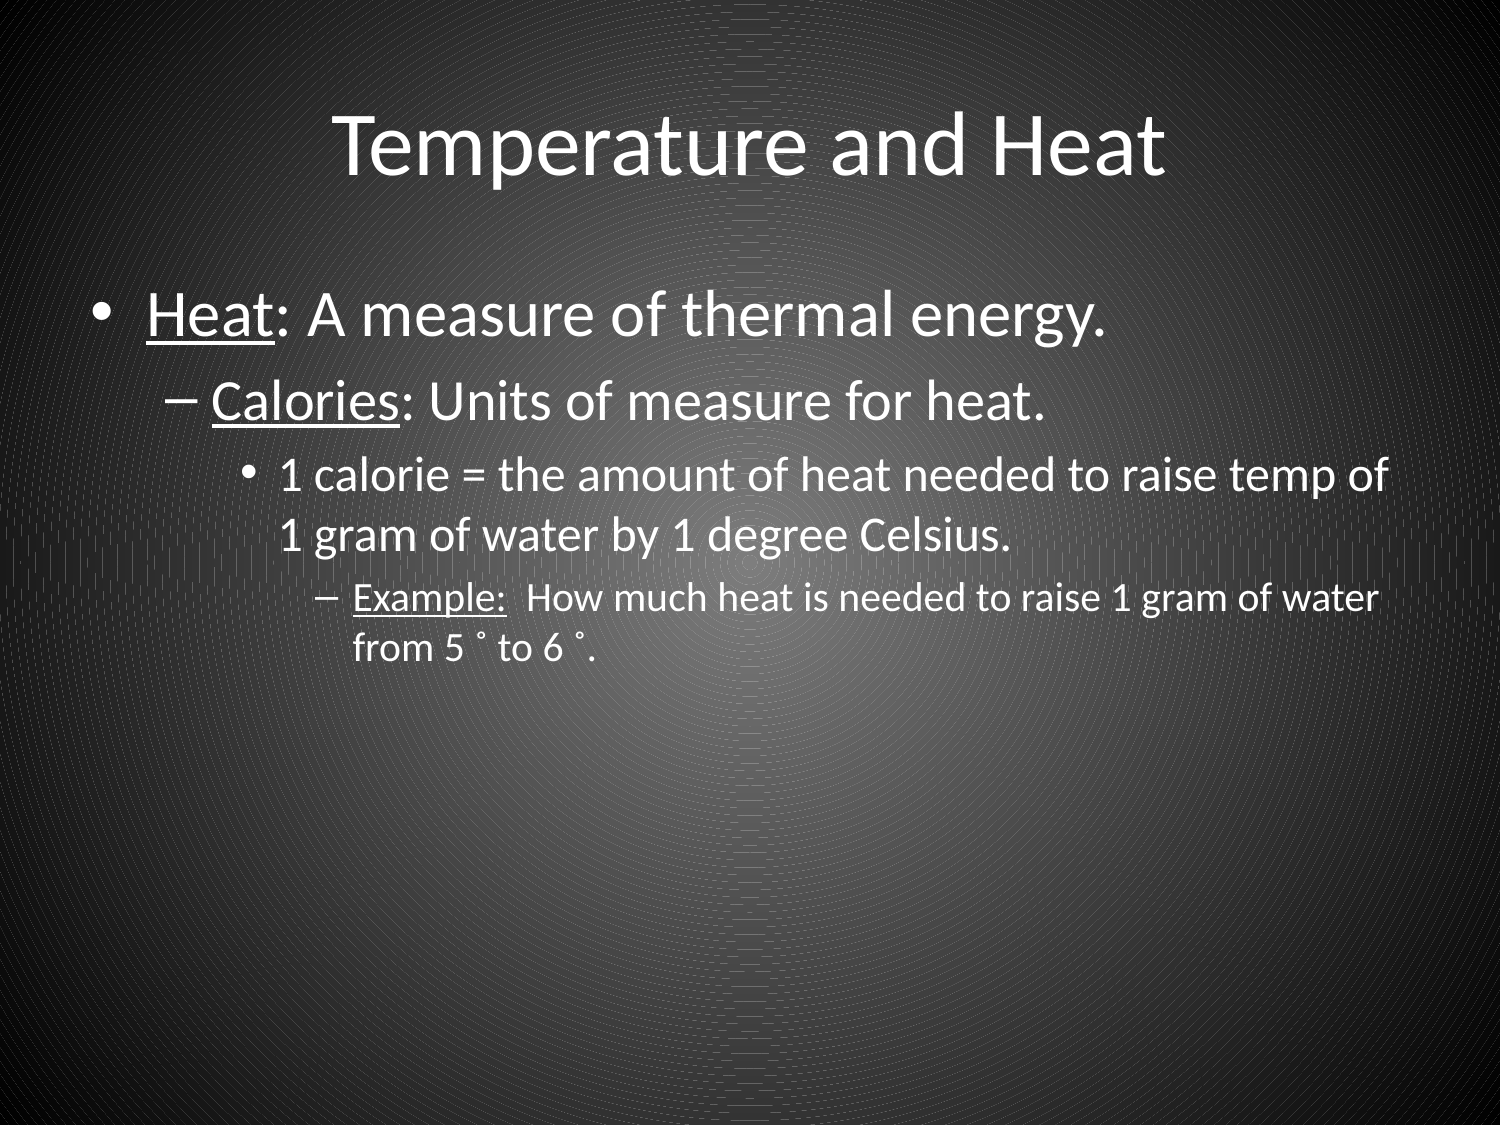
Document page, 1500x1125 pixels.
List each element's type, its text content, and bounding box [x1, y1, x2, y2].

list Heat: A measure of thermal energy. Calories: Units of measure for heat. 1 calorie = the amount of heat needed to raise temp of 1 gram of water by 1 degree Celsius. Example: How much heat is needed to raise 1 gram of water from 5 ˚ to 6 ˚. [75, 262, 1425, 1005]
title Temperature and Heat [75, 45, 1425, 233]
